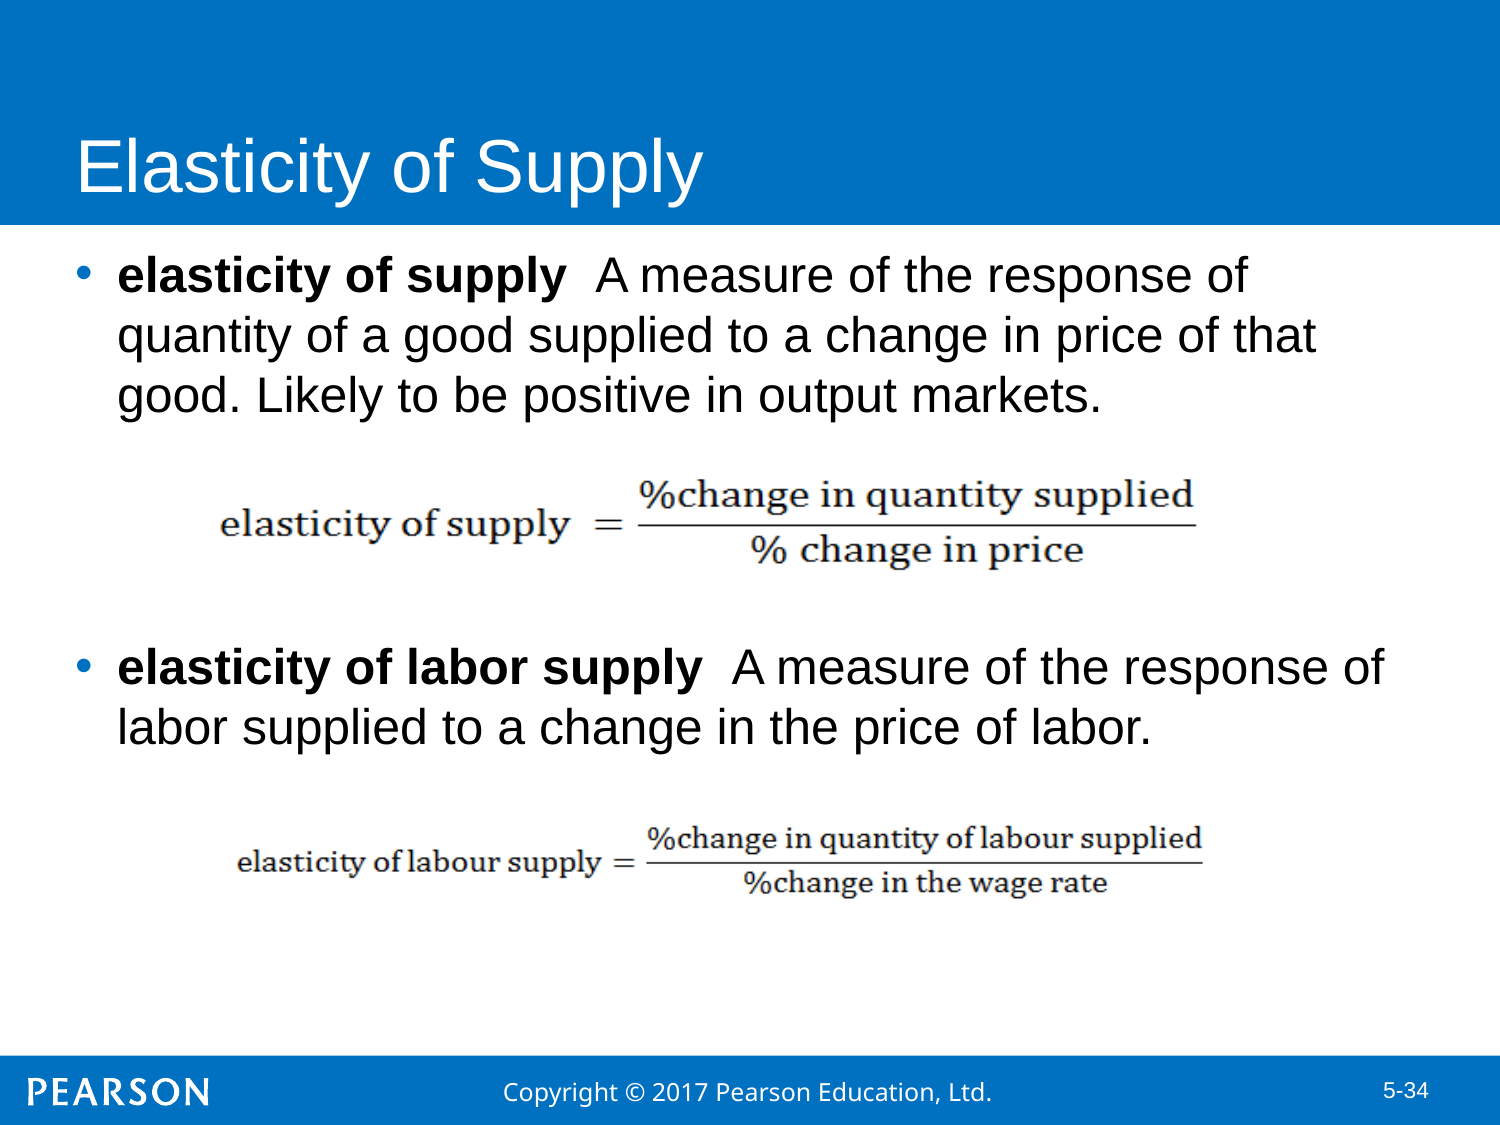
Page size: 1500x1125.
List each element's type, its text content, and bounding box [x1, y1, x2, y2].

list elasticity of supply A measure of the response of quantity of a good supplied to a change in price of that good. Likely to be positive in output markets. elasticity of labor supply A measure of the response of labor supplied to a change in the price of labor. [75, 242, 1425, 1050]
picture [212, 465, 1213, 576]
title Elasticity of Supply [75, 28, 1425, 208]
picture [224, 812, 1213, 905]
